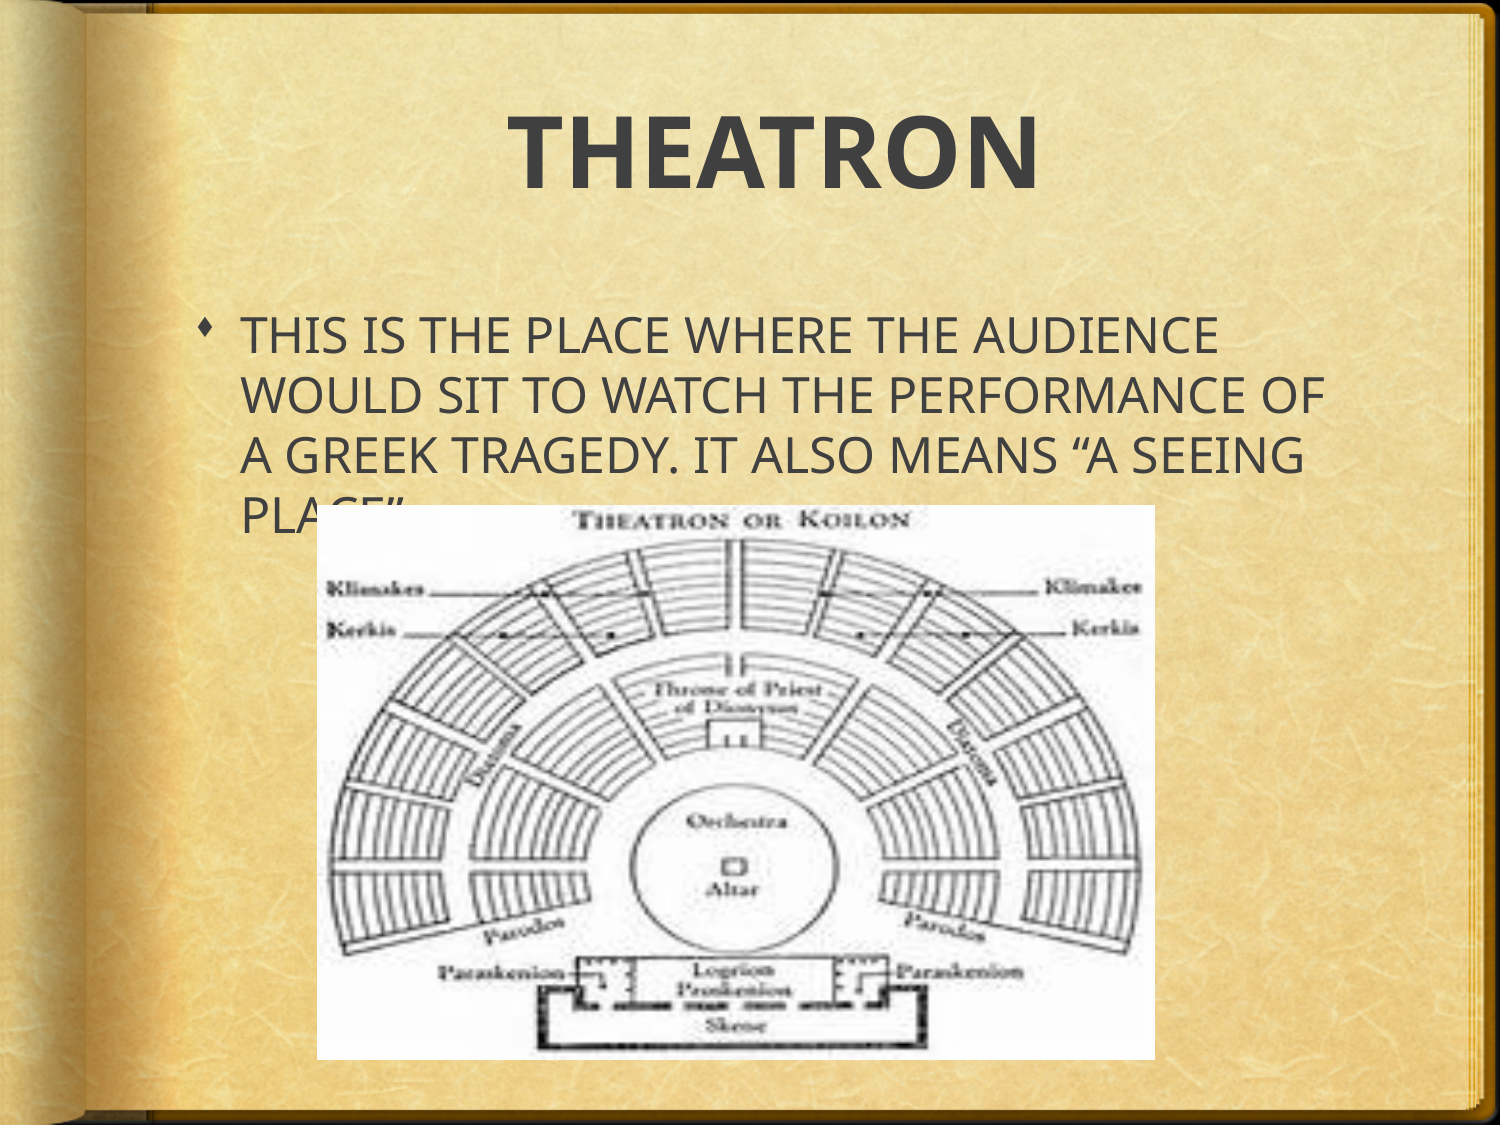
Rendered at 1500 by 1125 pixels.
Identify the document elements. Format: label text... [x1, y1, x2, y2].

picture [0, 0, 1500, 1125]
list THIS IS THE PLACE WHERE THE AUDIENCE WOULD SIT TO WATCH THE PERFORMANCE OF A GREEK TRAGEDY. IT ALSO MEANS “A SEEING PLACE”. [178, 295, 1372, 1005]
title THEATRON [178, 45, 1372, 265]
